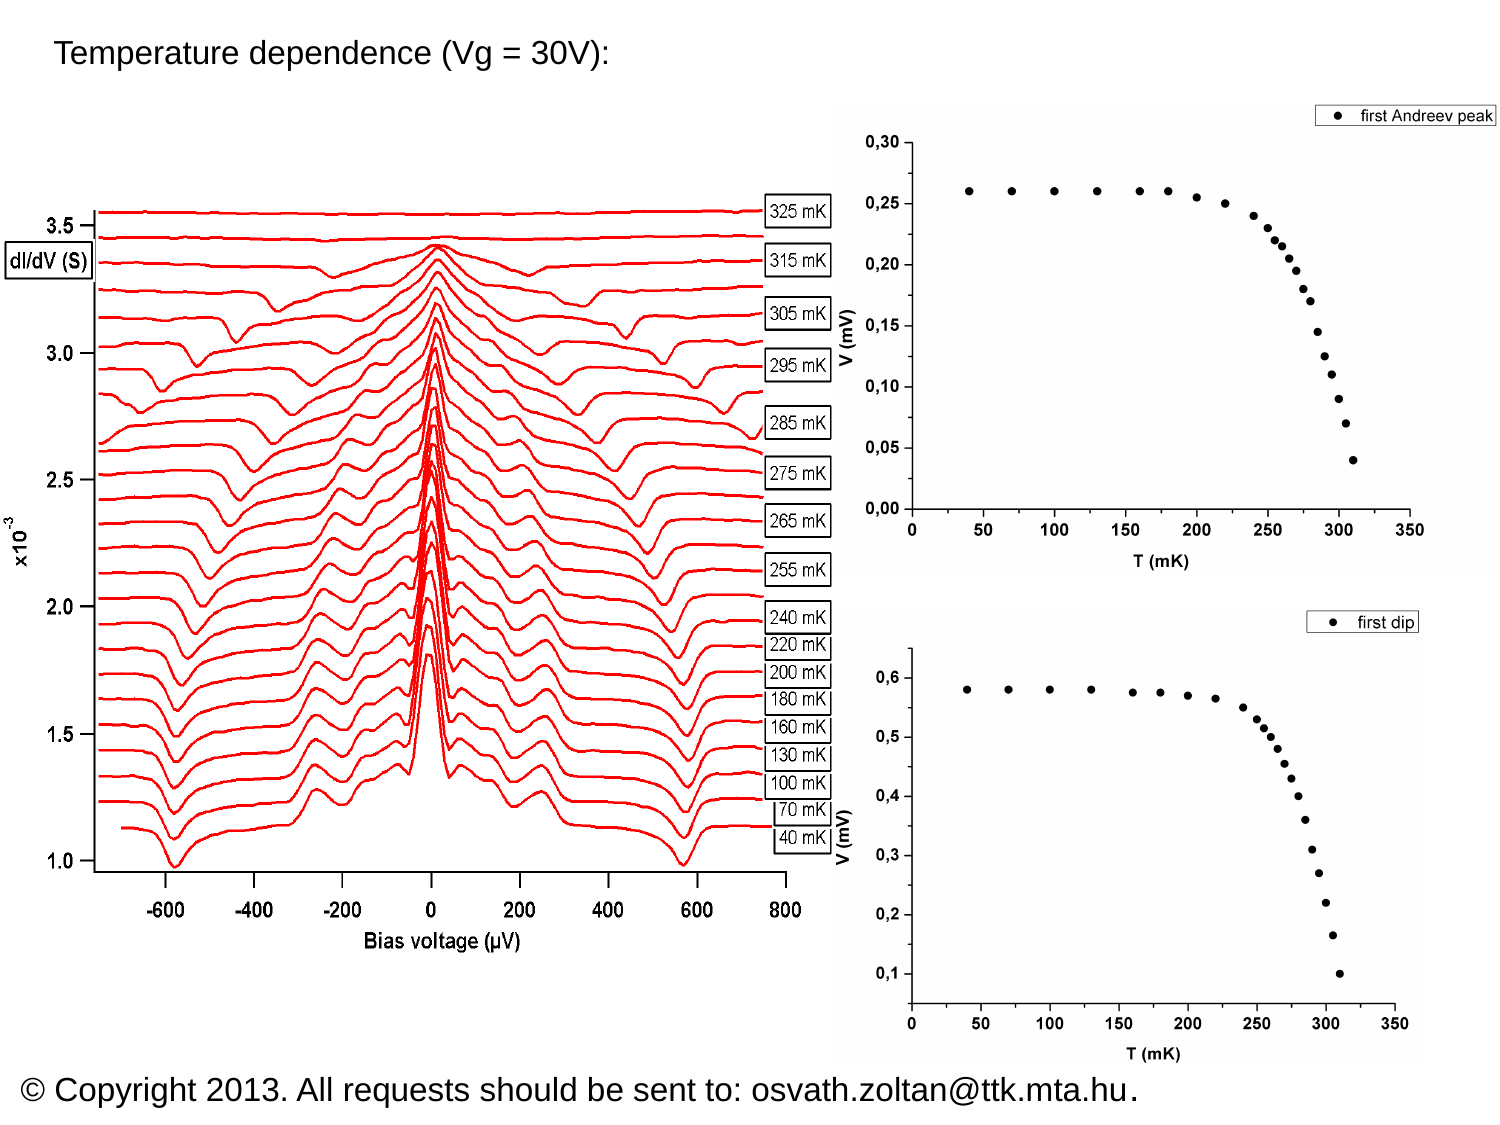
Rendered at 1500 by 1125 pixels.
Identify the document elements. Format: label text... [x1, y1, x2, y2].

picture [835, 101, 1500, 575]
text_box © Copyright 2013. All requests should be sent to: osvath.zoltan@ttk.mta.hu. [5, 1057, 1258, 1117]
text_box Temperature dependence (Vg = 30V): [38, 23, 627, 79]
picture [0, 184, 1424, 1066]
